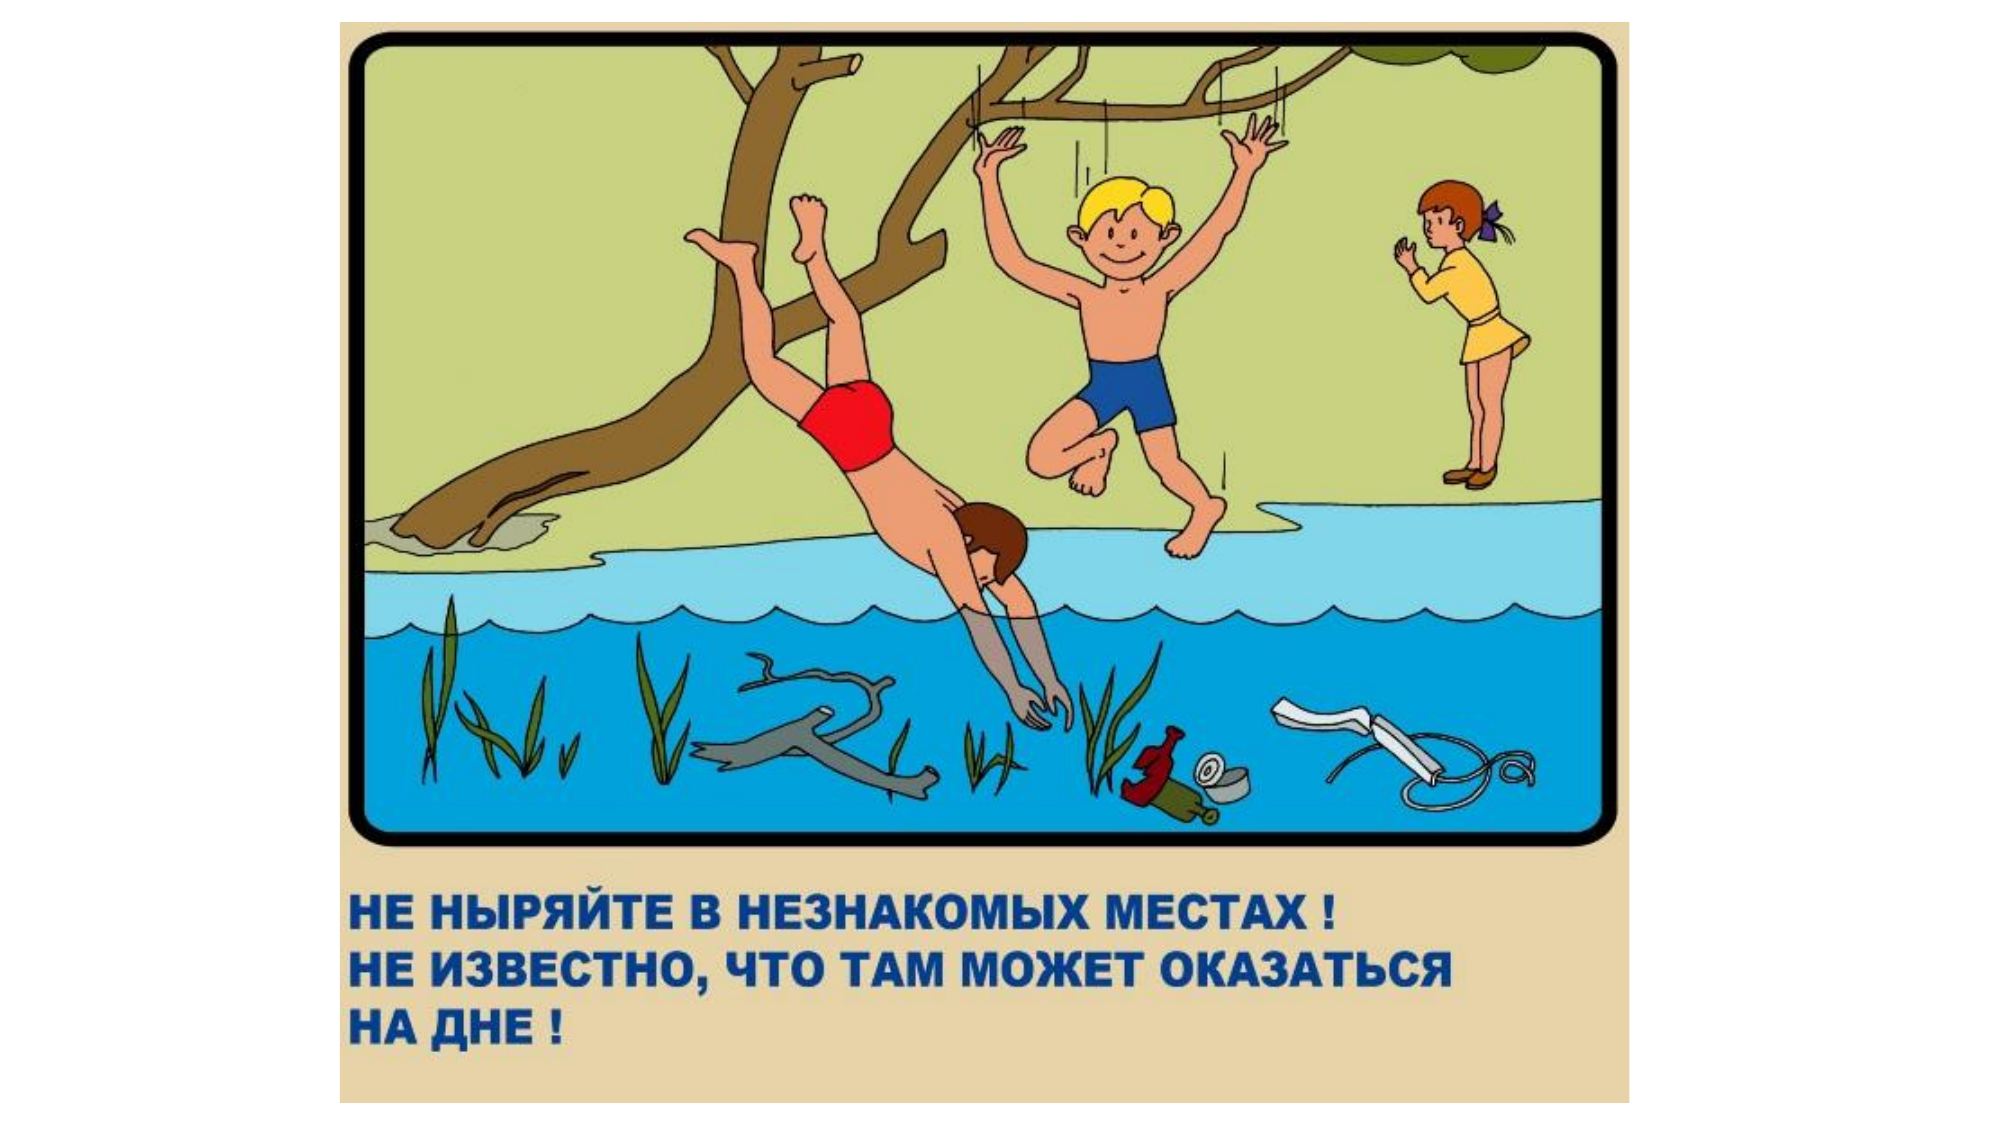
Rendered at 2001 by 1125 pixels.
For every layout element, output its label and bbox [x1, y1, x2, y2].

picture [339, 22, 1630, 1103]
